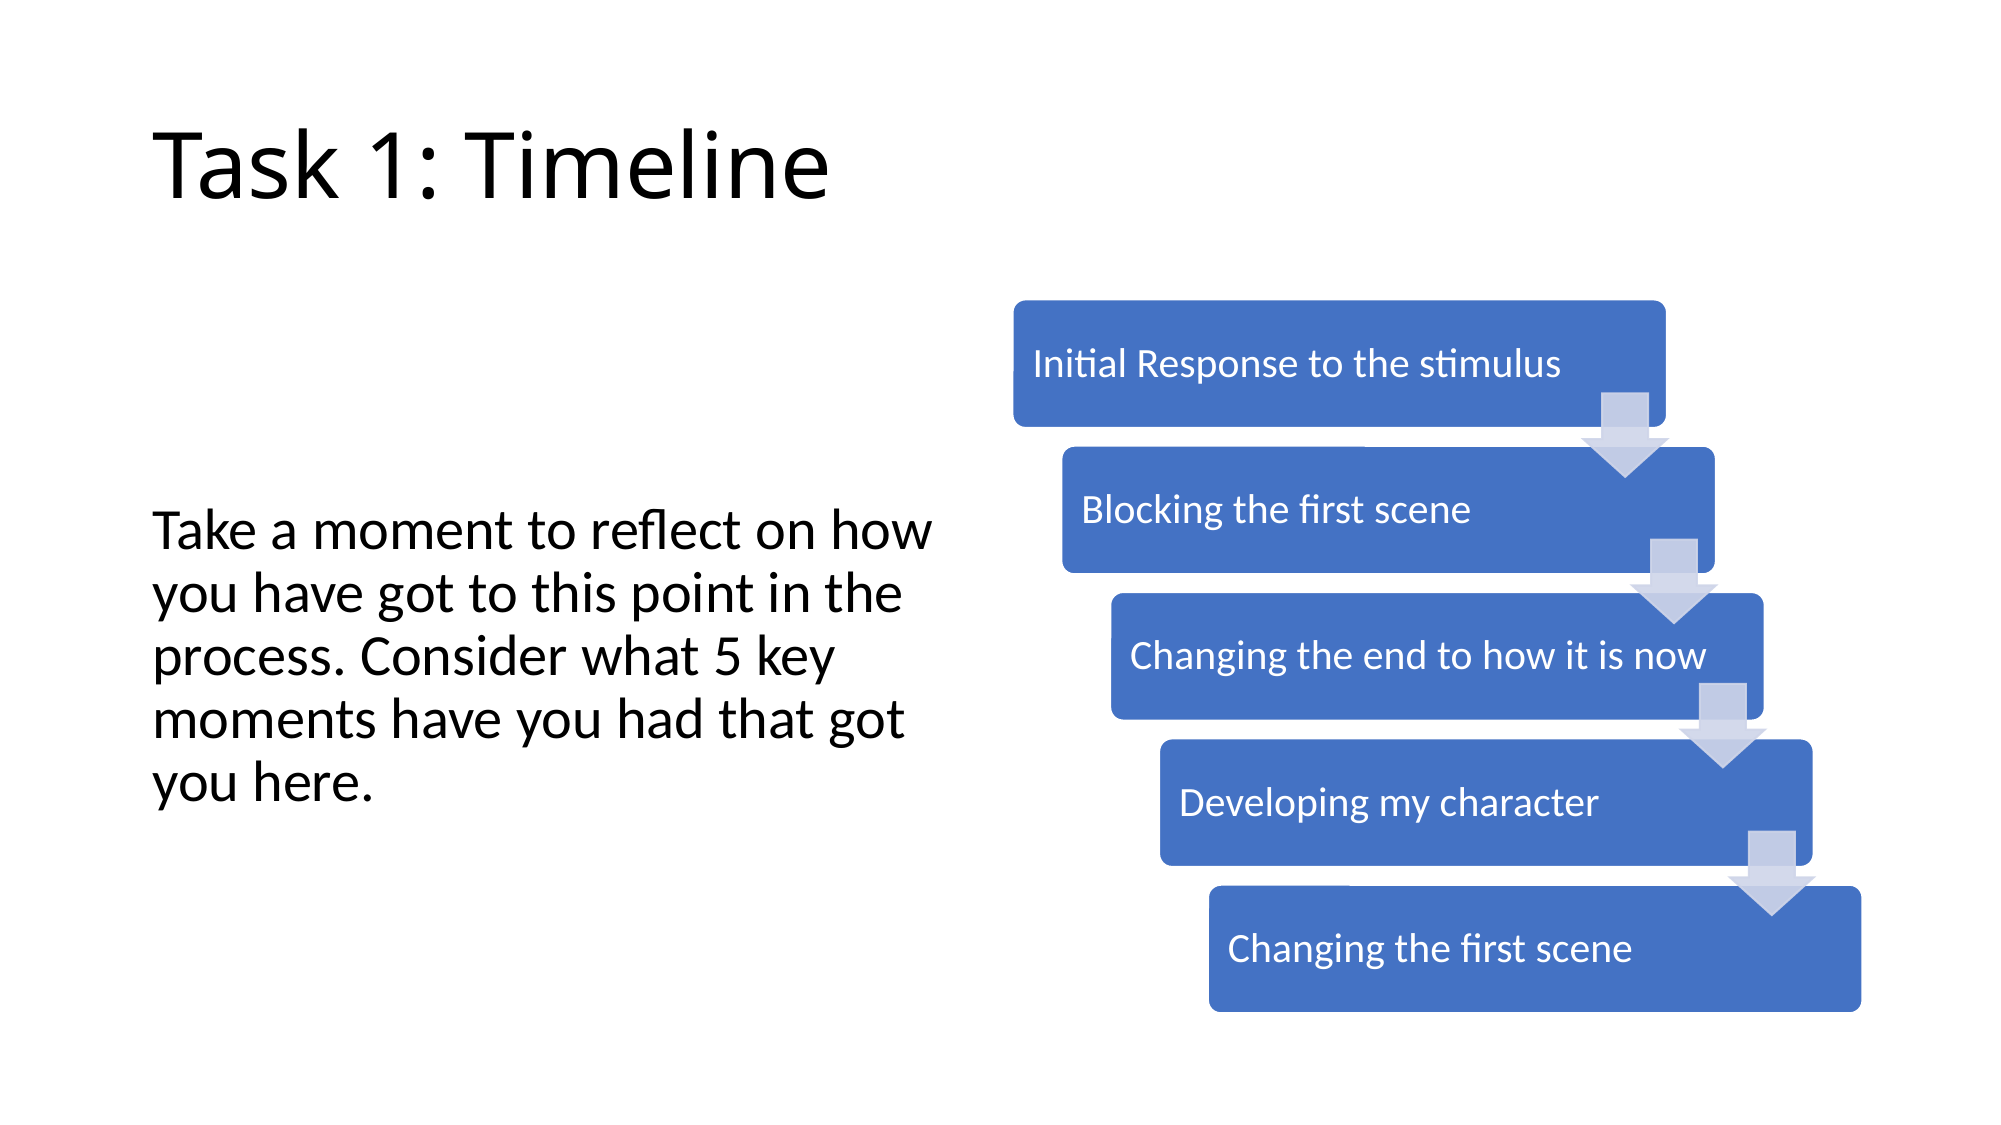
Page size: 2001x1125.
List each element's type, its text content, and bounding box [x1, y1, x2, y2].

title Task 1: Timeline [137, 59, 1863, 278]
list Take a moment to reflect on how you have got to this point in the process. Consider what 5 key moments have you had that got you here. [137, 299, 988, 1014]
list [1012, 299, 1863, 1014]
